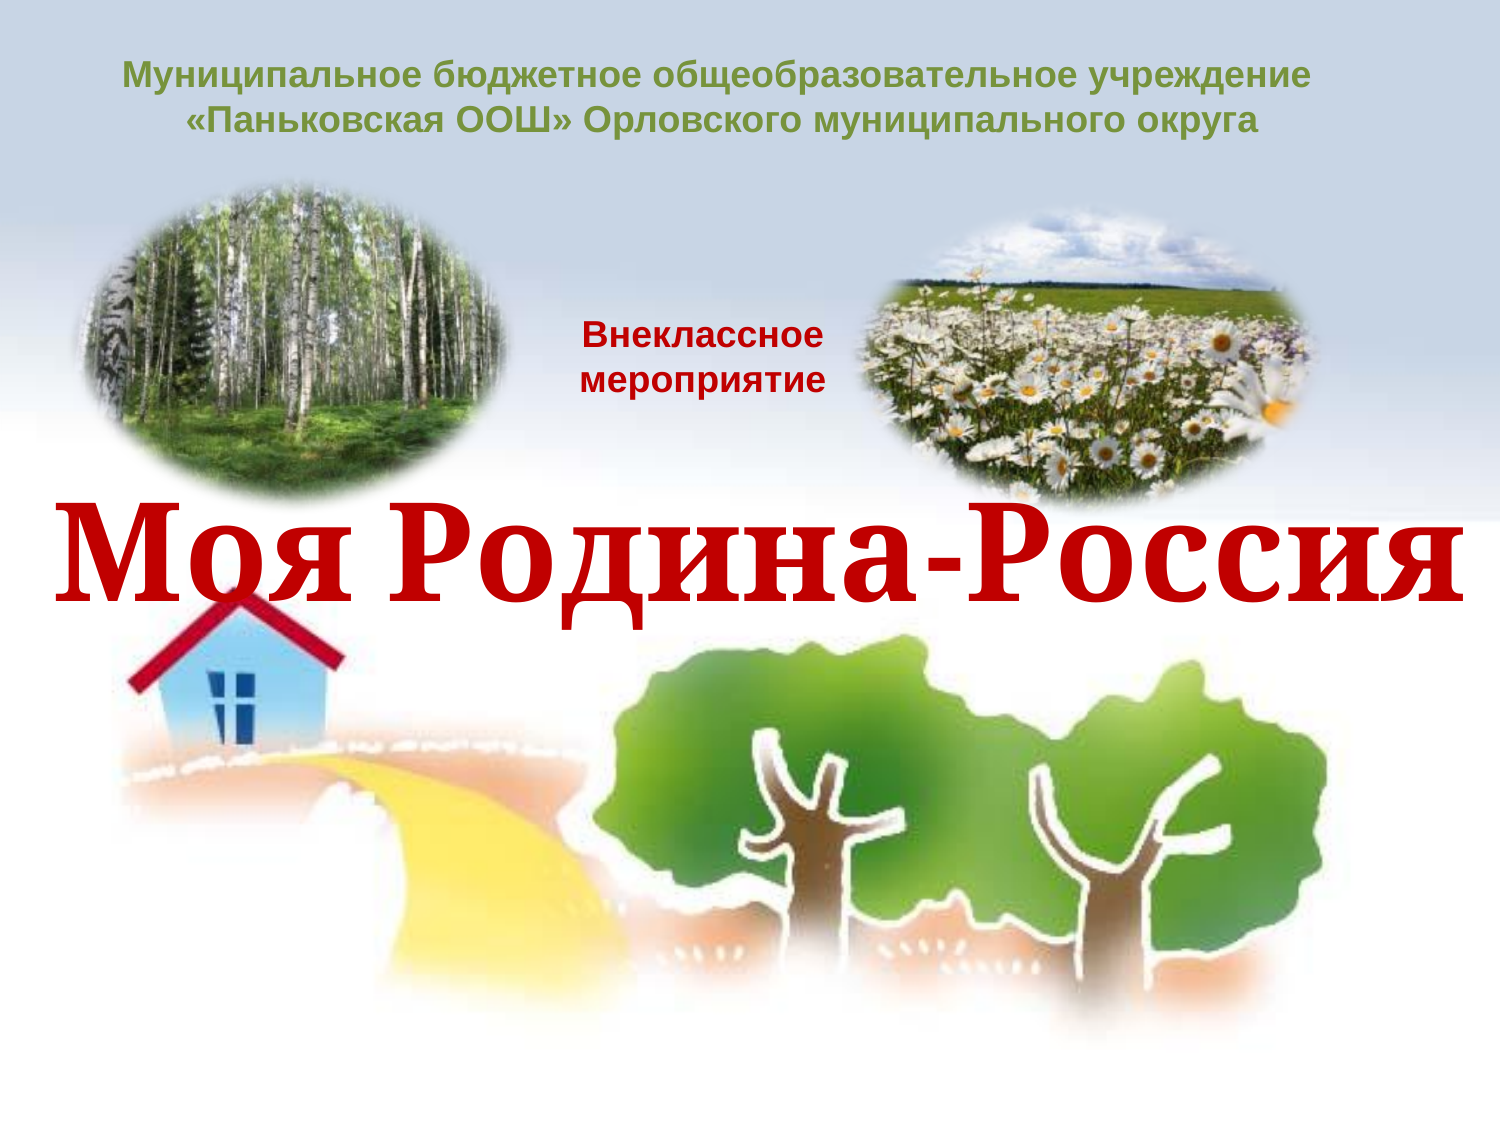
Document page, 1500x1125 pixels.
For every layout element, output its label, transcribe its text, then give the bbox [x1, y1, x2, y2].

text_box Внеклассное мероприятие [527, 302, 839, 408]
text_box Моя Родина-Россия [37, 456, 1484, 636]
text_box Муниципальное бюджетное общеобразовательное учреждение «Паньковская ООШ» Орловского муниципального округа [106, 42, 1338, 148]
picture [0, 0, 1500, 1125]
